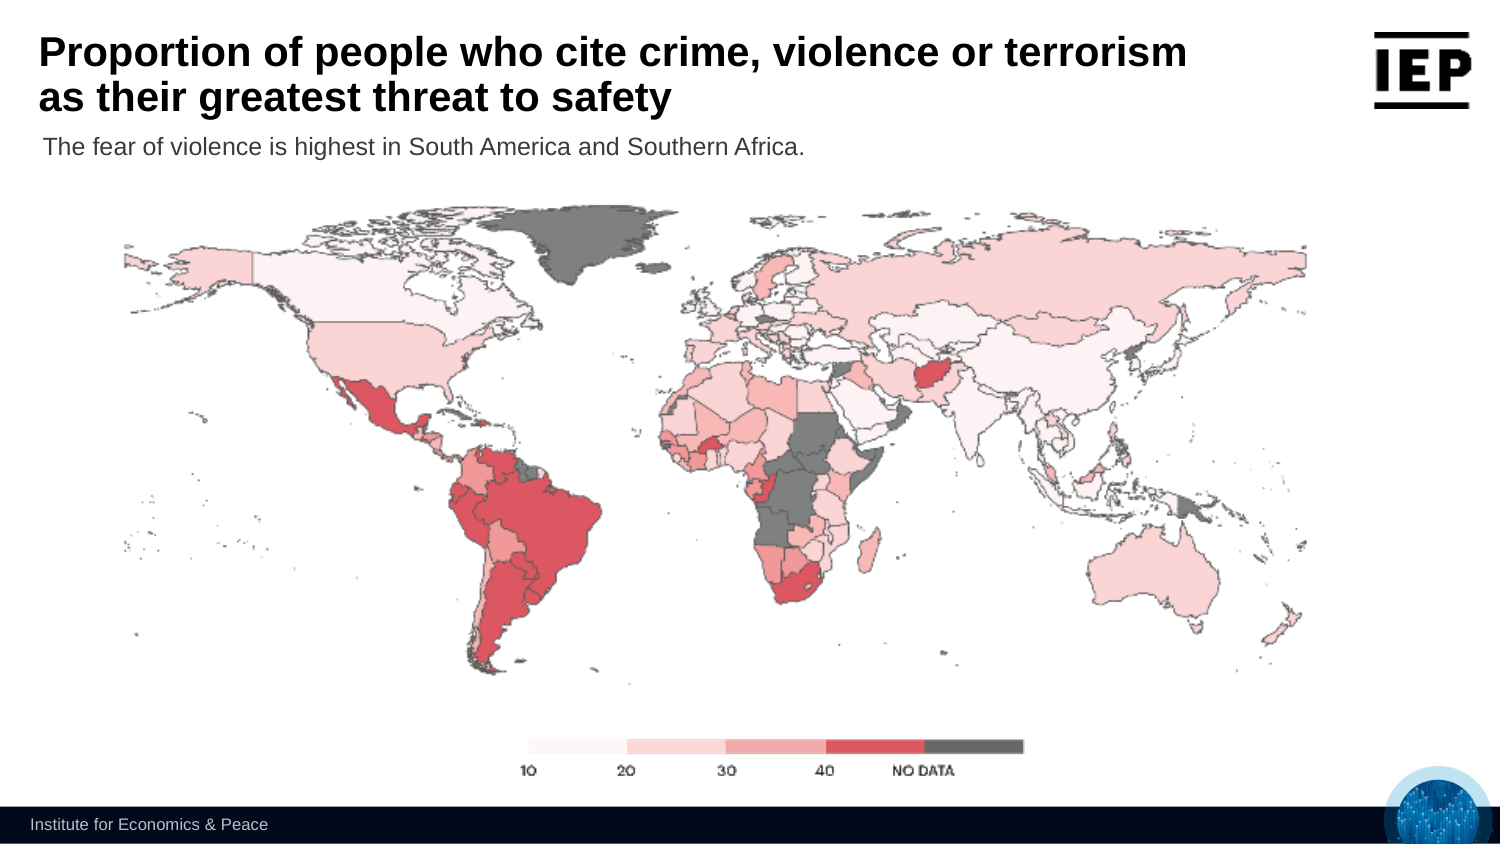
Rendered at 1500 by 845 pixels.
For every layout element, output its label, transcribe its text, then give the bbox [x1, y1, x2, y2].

picture [106, 171, 1346, 798]
picture [1373, 32, 1473, 109]
text_box The fear of violence is highest in South America and Southern Africa. [42, 133, 1249, 210]
picture [1377, 760, 1500, 844]
text_box Proportion of people who cite crime, violence or terrorism as their greatest threat to safety [38, 30, 1194, 76]
